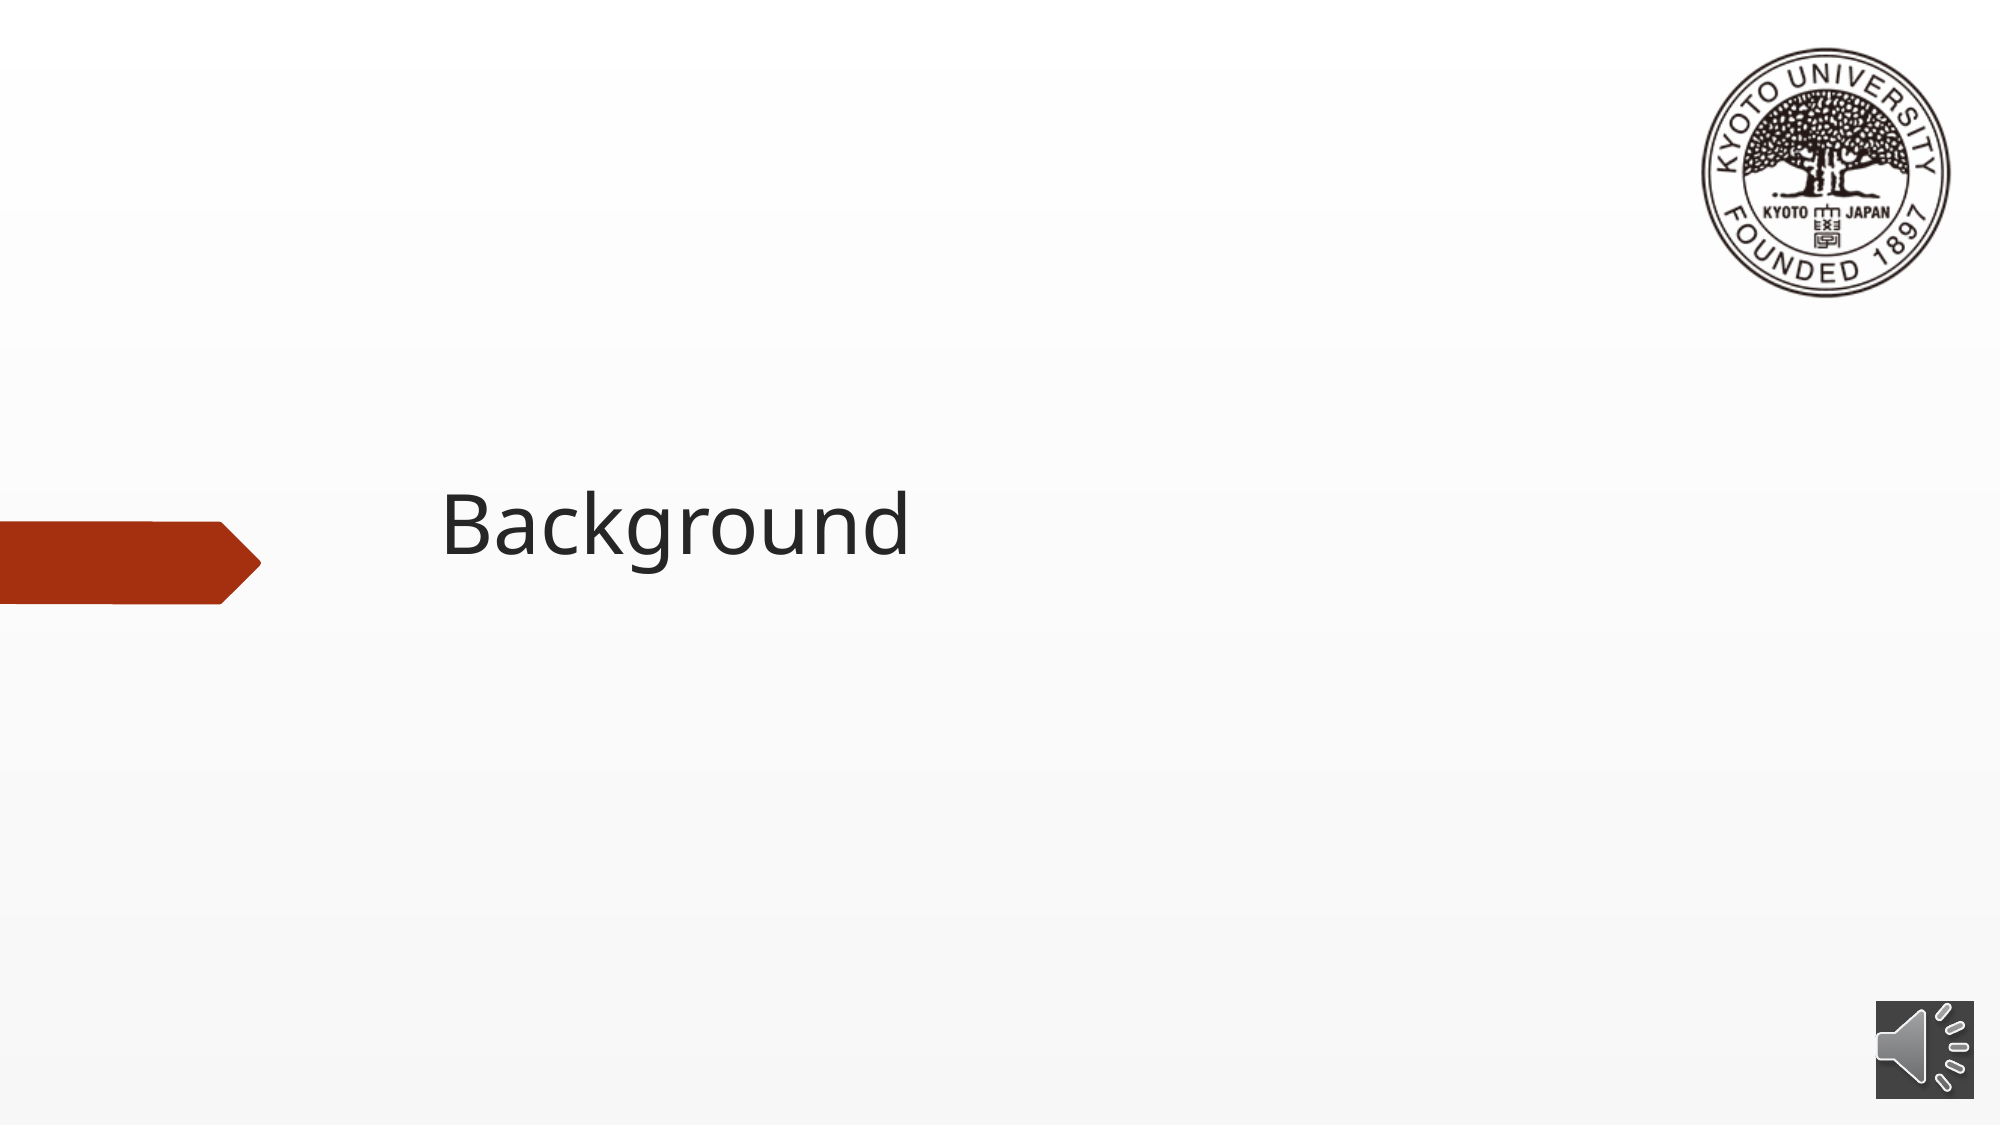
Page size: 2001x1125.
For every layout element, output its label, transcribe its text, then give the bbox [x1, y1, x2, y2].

picture [1874, 999, 1976, 1101]
title Background [424, 337, 1888, 579]
picture [1653, 0, 2000, 347]
